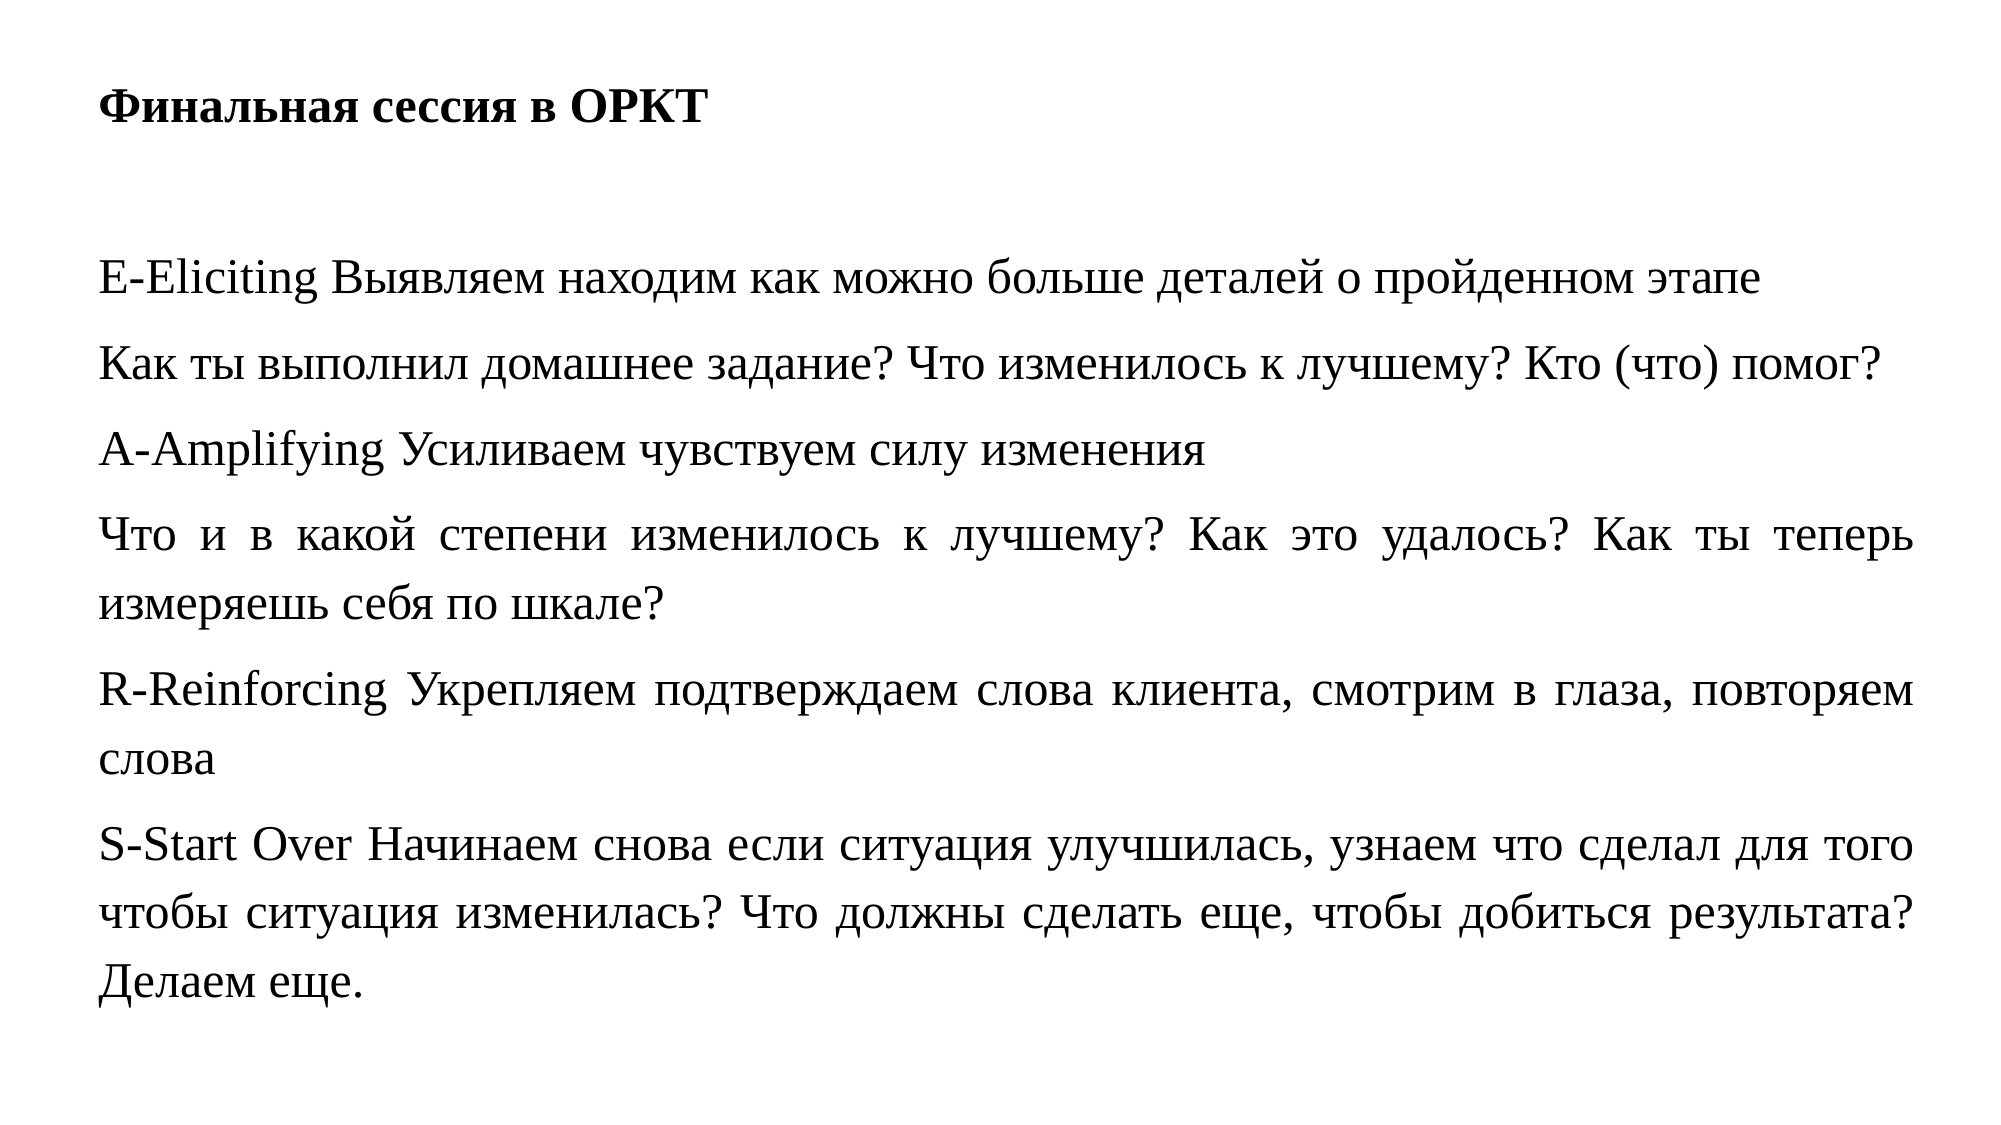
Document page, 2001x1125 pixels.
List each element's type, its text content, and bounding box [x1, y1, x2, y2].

text_box Финальная сессия в ОРКТ Е-Eliciting Выявляем находим как можно больше деталей о пройденном этапе Как ты выполнил домашнее задание? Что изменилось к лучшему? Кто (что) помог? A-Amplifying Усиливаем чувствуем силу изменения Что и в какой степени изменилось к лучшему? Как это удалось? Как ты теперь измеряешь себя по шкале? R-Reinforcing Укрепляем подтверждаем слова клиента, смотрим в глаза, повторяем слова S-Start Over Начинаем снова если ситуация улучшилась, узнаем что сделал для того чтобы ситуация изменилась? Что должны сделать еще, чтобы добиться результата? Делаем еще. [83, 56, 1930, 1016]
